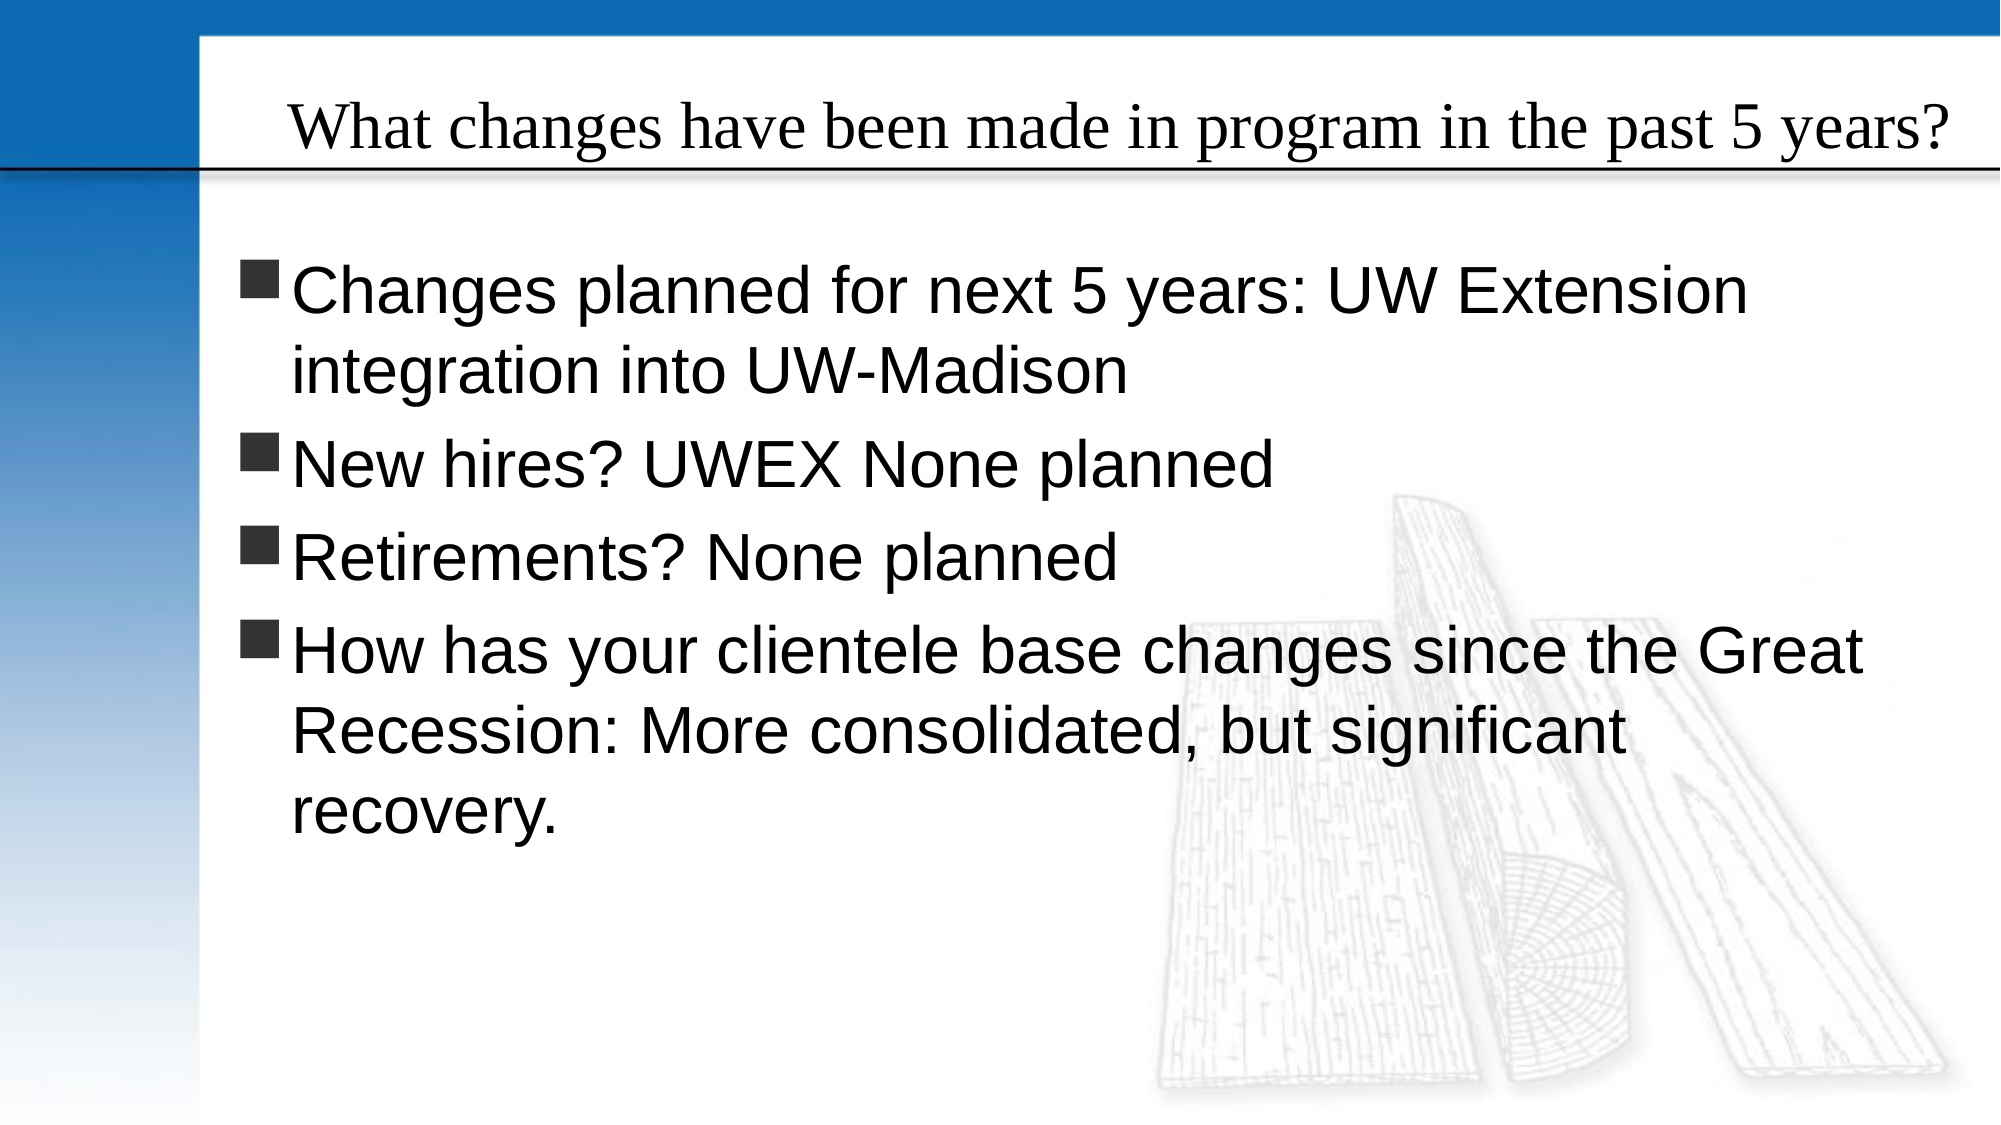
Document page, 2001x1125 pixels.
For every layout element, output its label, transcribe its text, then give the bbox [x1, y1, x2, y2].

list Changes planned for next 5 years: UW Extension integration into UW-Madison New hires? UWEX None planned Retirements? None planned How has your clientele base changes since the Great Recession: More consolidated, but significant recovery. [219, 239, 1920, 1028]
title What changes have been made in program in the past 5 years? [166, 59, 1970, 184]
picture [0, 0, 2000, 1125]
